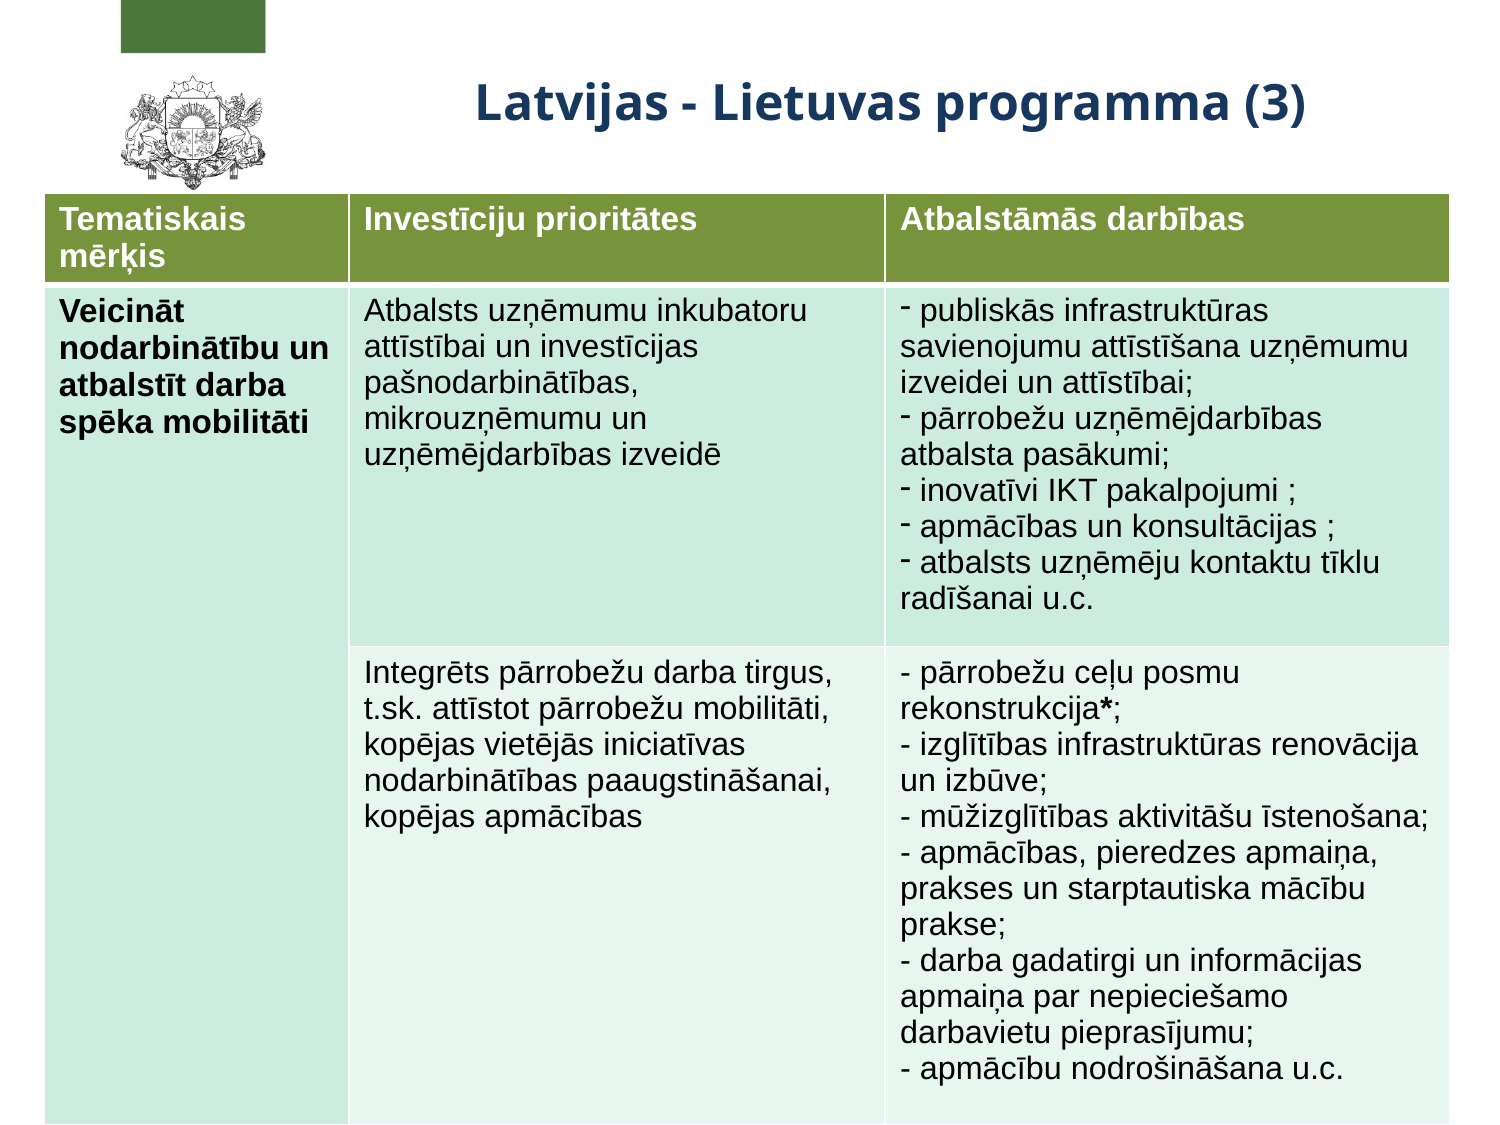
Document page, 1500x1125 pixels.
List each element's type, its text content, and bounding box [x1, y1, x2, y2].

table_cell publiskās infrastruktūras savienojumu attīstīšana uzņēmumu izveidei un attīstībai; pārrobežu uzņēmējdarbības atbalsta pasākumi; inovatīvi IKT pakalpojumi ; apmācības un konsultācijas ; atbalsts uzņēmēju kontaktu tīklu radīšanai u.c. [886, 288, 1449, 646]
table_header Atbalstāmās darbības [886, 194, 1449, 282]
table_cell Atbalsts uzņēmumu inkubatoru attīstībai un investīcijas pašnodarbinātības, mikrouzņēmumu un uzņēmējdarbības izveidē [350, 288, 884, 646]
table_header Tematiskais mērķis [45, 194, 348, 282]
table_cell - pārrobežu ceļu posmu rekonstrukcija*; - izglītības infrastruktūras renovācija un izbūve; - mūžizglītības aktivitāšu īstenošana; - apmācības, pieredzes apmaiņa, prakses un starptautiska mācību prakse; - darba gadatirgi un informācijas apmaiņa par nepieciešamo darbavietu pieprasījumu; - apmācību nodrošināšana u.c. [886, 647, 1449, 1124]
table_header Investīciju prioritātes [350, 194, 884, 282]
table_cell Integrēts pārrobežu darba tirgus, t.sk. attīstot pārrobežu mobilitāti, kopējas vietējās iniciatīvas nodarbinātības paaugstināšanai, kopējas apmācības [350, 647, 884, 1124]
table_cell Veicināt nodarbinātību un atbalstīt darba spēka mobilitāti [45, 288, 348, 1124]
title Latvijas - Lietuvas programma (3) [424, 62, 1426, 192]
picture [48, 0, 338, 192]
